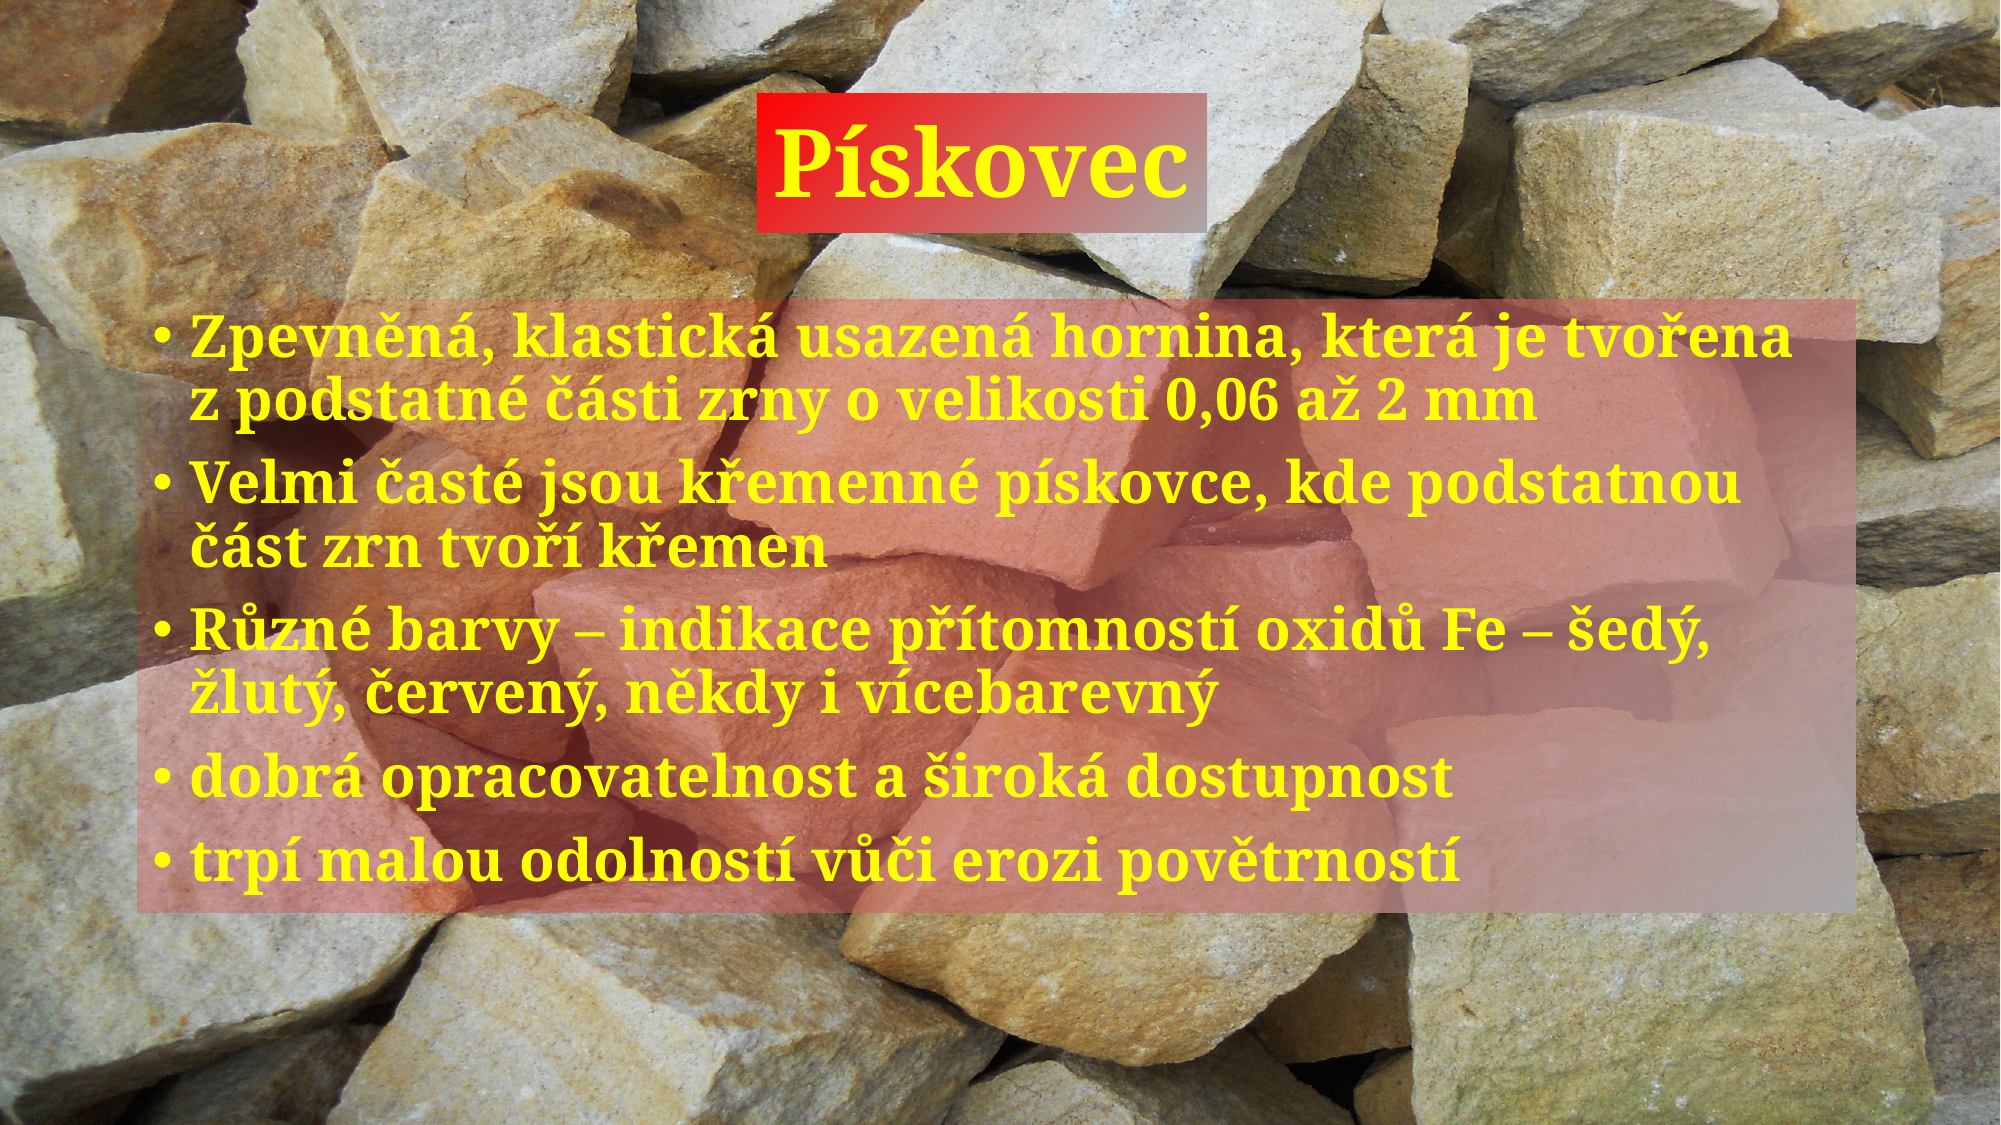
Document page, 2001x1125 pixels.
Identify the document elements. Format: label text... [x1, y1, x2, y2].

picture [0, 0, 2001, 1125]
list Zpevněná, klastická usazená hornina, která je tvořena z podstatné části zrny o velikosti 0,06 až 2 mm Velmi časté jsou křemenné pískovce, kde podstatnou část zrn tvoří křemen Různé barvy – indikace přítomností oxidů Fe – šedý, žlutý, červený, někdy i vícebarevný dobrá opracovatelnost a široká dostupnost trpí malou odolností vůči erozi povětrností [137, 299, 1856, 913]
title Pískovec [756, 93, 1208, 233]
